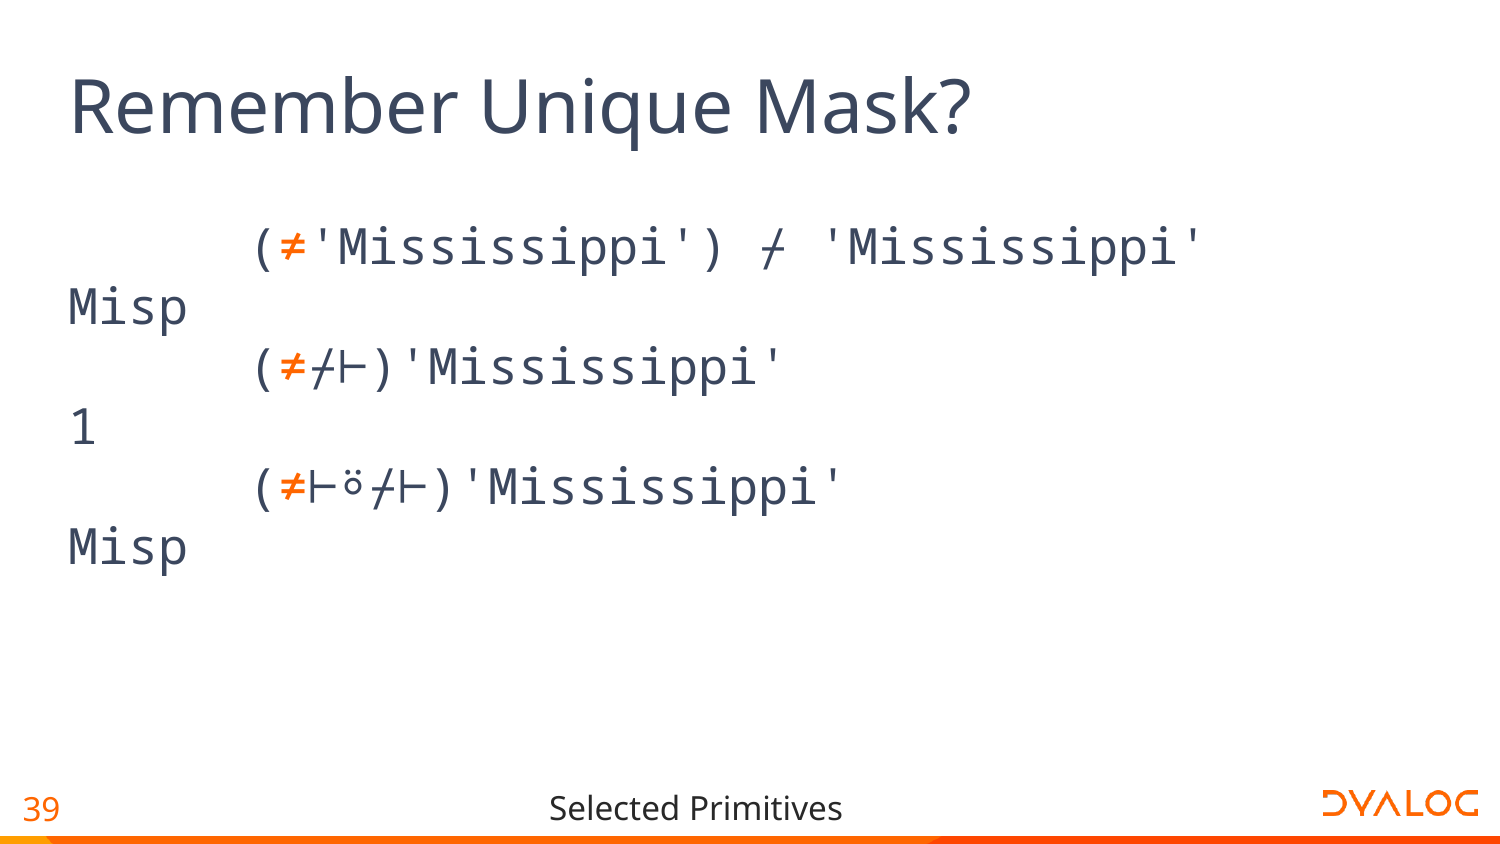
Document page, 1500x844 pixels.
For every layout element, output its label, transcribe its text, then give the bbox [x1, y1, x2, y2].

picture [0, 836, 1500, 844]
title Remember Unique Mask? [53, 43, 1453, 157]
list (≠'Mississippi') ⌿ 'Mississippi' Misp (≠⌿⊢)'Mississippi' 1 (≠⊢⍤⌿⊢)'Mississippi' Misp [53, 207, 1453, 740]
picture [1323, 790, 1478, 816]
